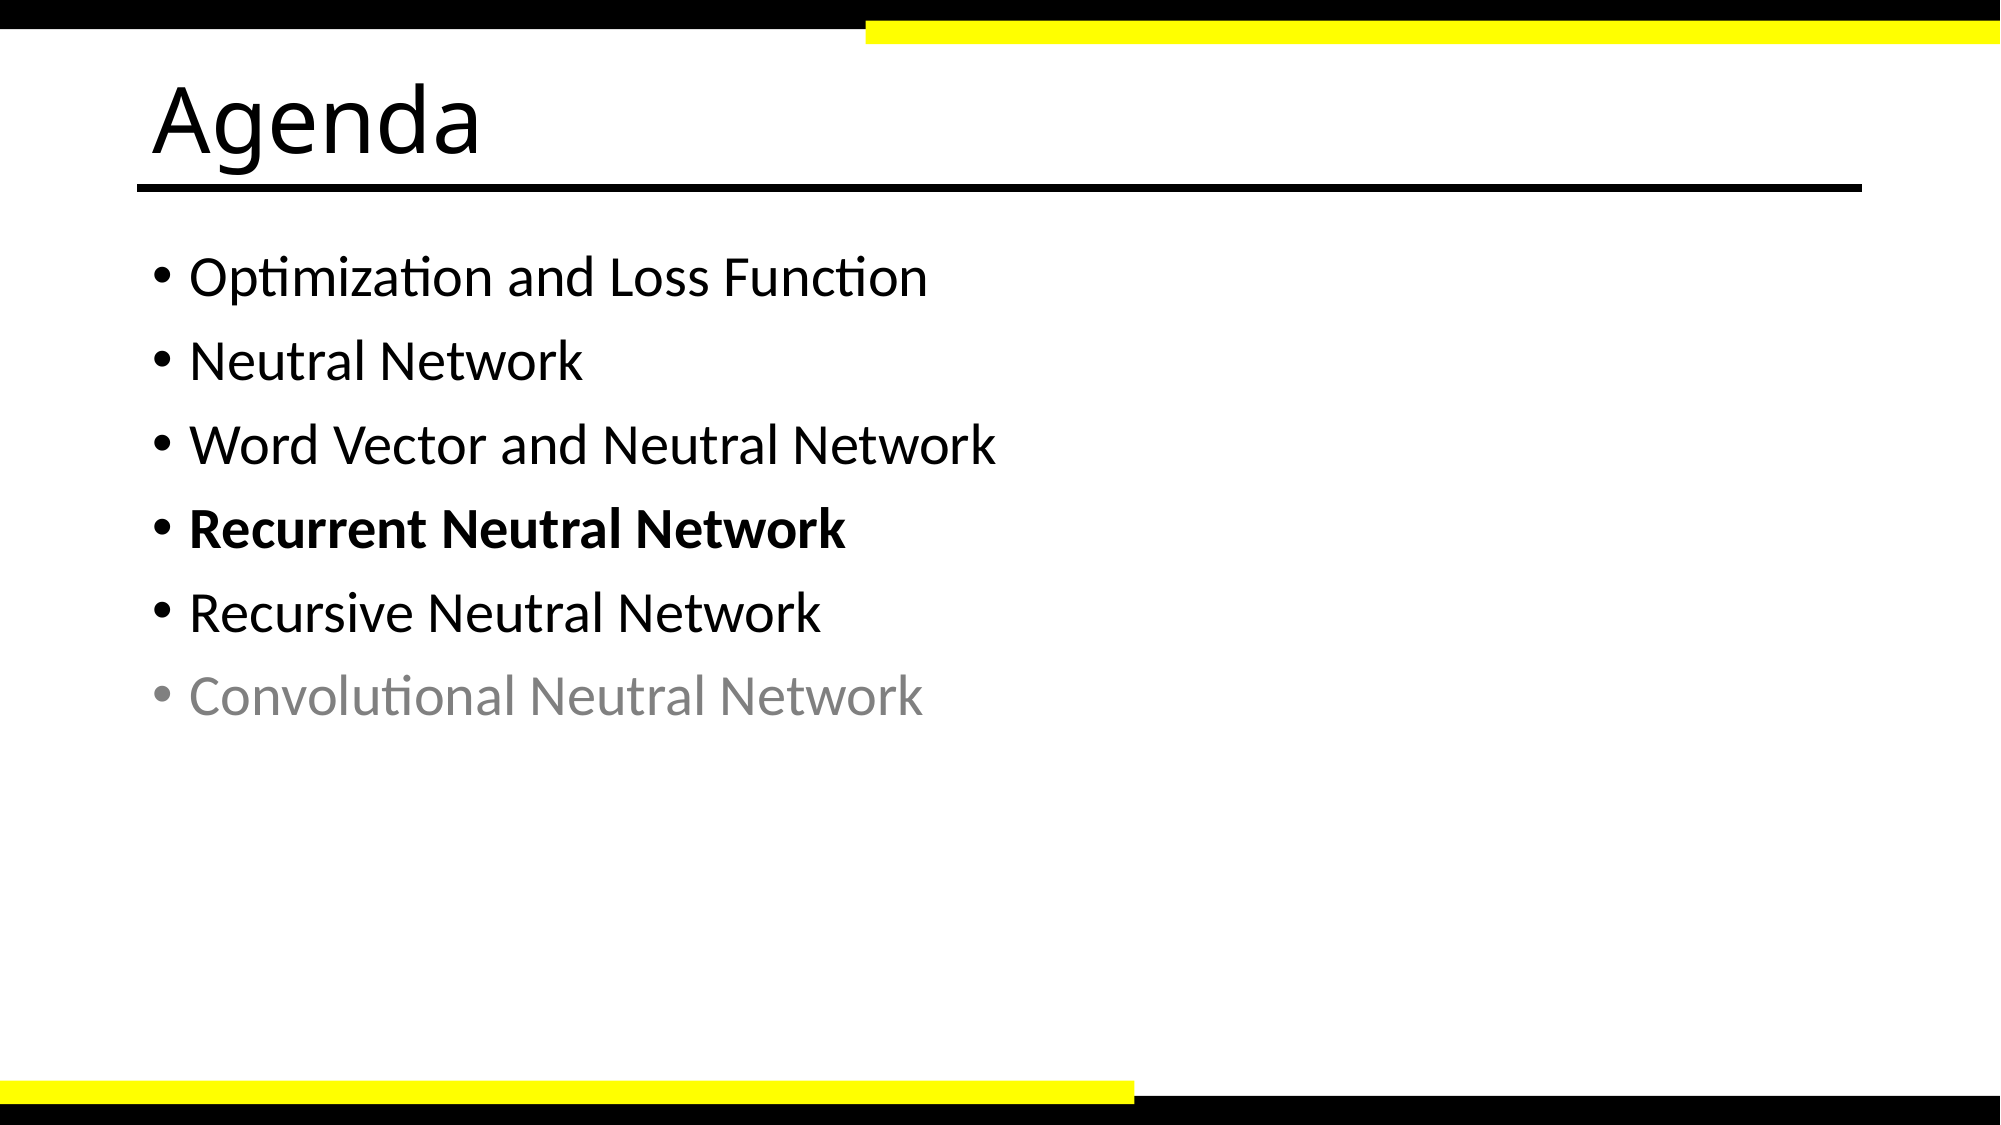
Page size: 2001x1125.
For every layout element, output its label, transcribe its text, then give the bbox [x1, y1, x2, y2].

list Optimization and Loss Function Neutral Network Word Vector and Neutral Network Recurrent Neutral Network Recursive Neutral Network Convolutional Neutral Network [137, 239, 1863, 953]
title Agenda [137, 58, 1863, 189]
